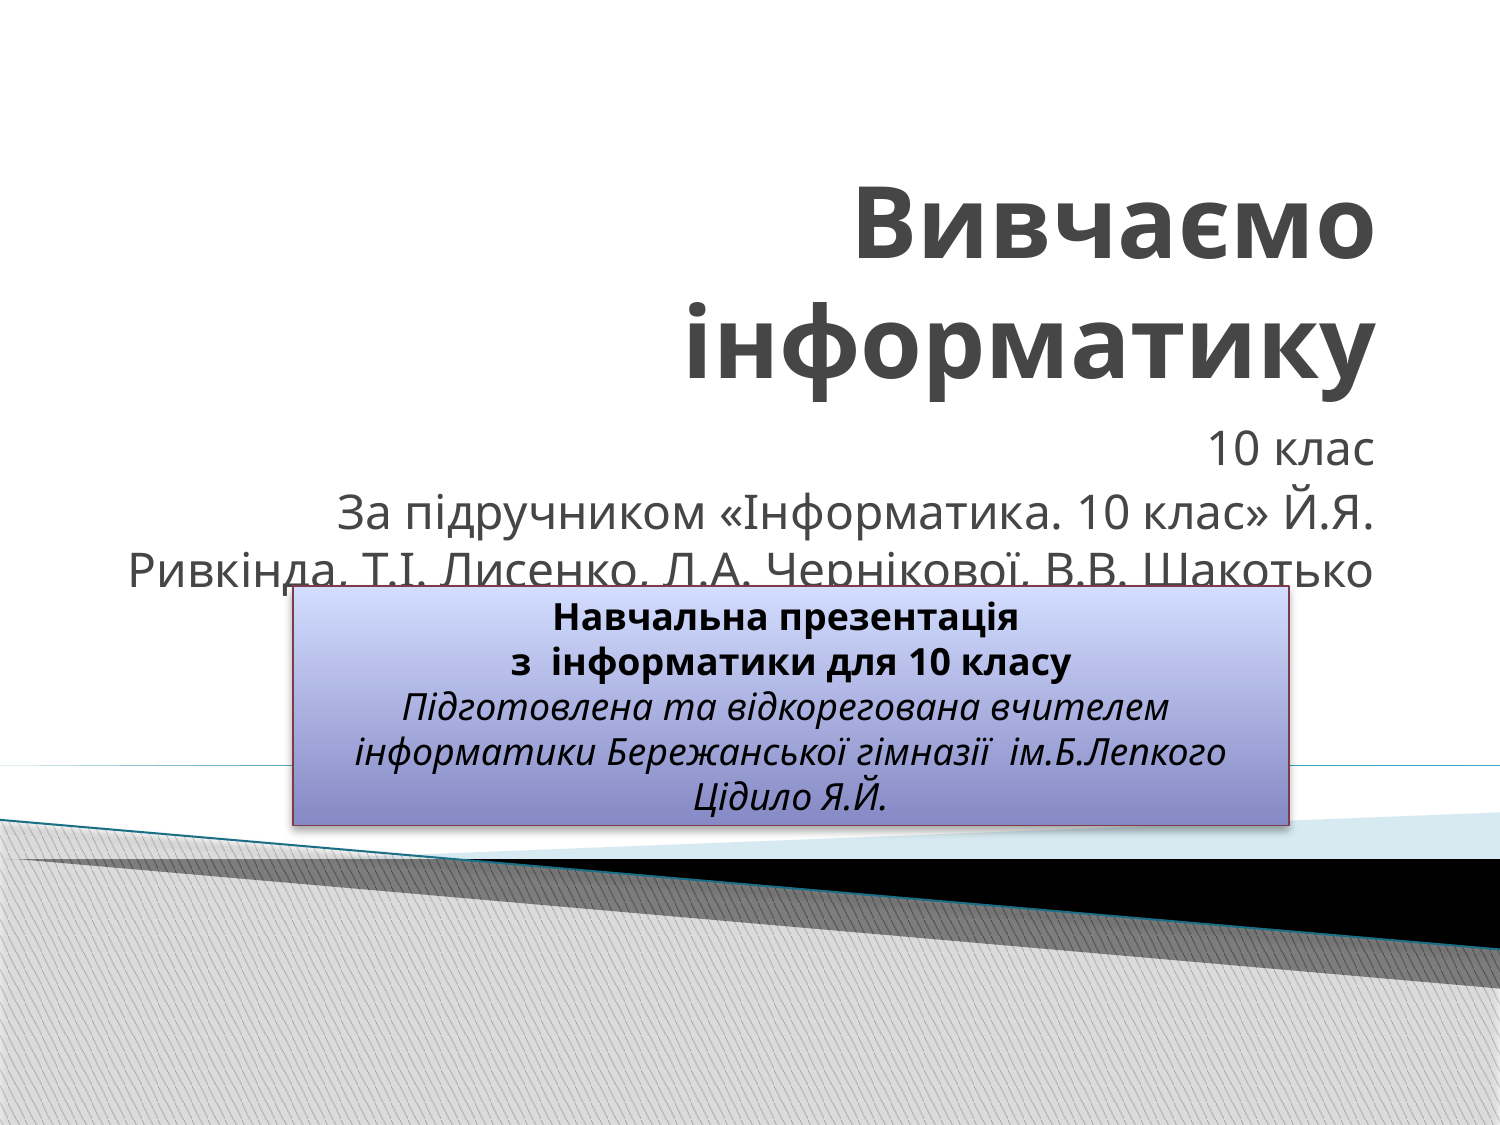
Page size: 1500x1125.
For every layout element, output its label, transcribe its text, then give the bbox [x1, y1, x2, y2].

picture [5, 859, 1500, 989]
title Вивчаємо інформатику [117, 105, 1393, 406]
subtitle 10 клас За підручником «Інформатика. 10 клас» Й.Я. Ривкінда, Т.І. Лисенко, Л.А. Чернікової, В.В. Шакотько [117, 410, 1393, 607]
text_box Навчальна презентація з інформатики для 10 класу Підготовлена та відкорегована вчителем інформатики Бережанської гімназії ім.Б.Лепкого Цідило Я.Й. [292, 585, 1290, 826]
